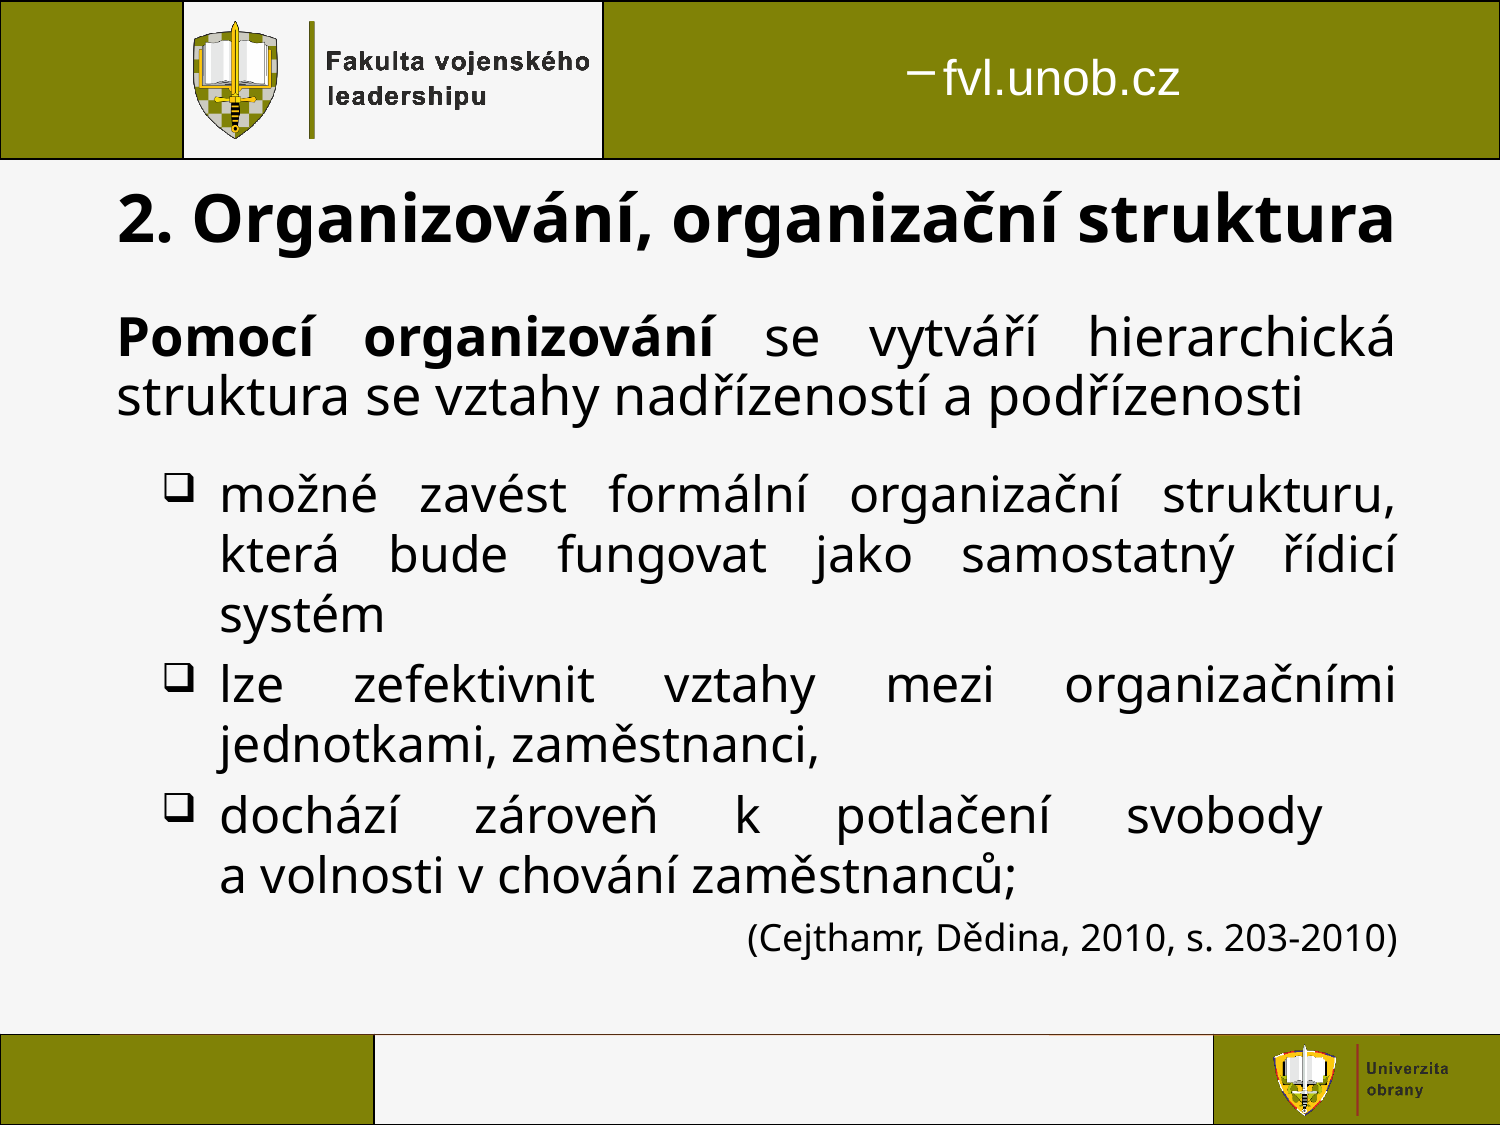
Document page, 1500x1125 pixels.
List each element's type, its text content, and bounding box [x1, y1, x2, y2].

text_box 2. Organizování, organizační struktura [102, 184, 1413, 264]
picture [1273, 1044, 1448, 1116]
picture [193, 21, 589, 139]
list Pomocí organizování se vytváří hierarchická struktura se vztahy nadřízeností a podřízenosti možné zavést formální organizační strukturu, která bude fungovat jako samostatný řídicí systém lze zefektivnit vztahy mezi organizačními jednotkami, zaměstnanci, dochází zároveň k potlačení svobody a volnosti v chování zaměstnanců; (Cejthamr, Dědina, 2010, s. 203-2010) [101, 302, 1413, 1035]
